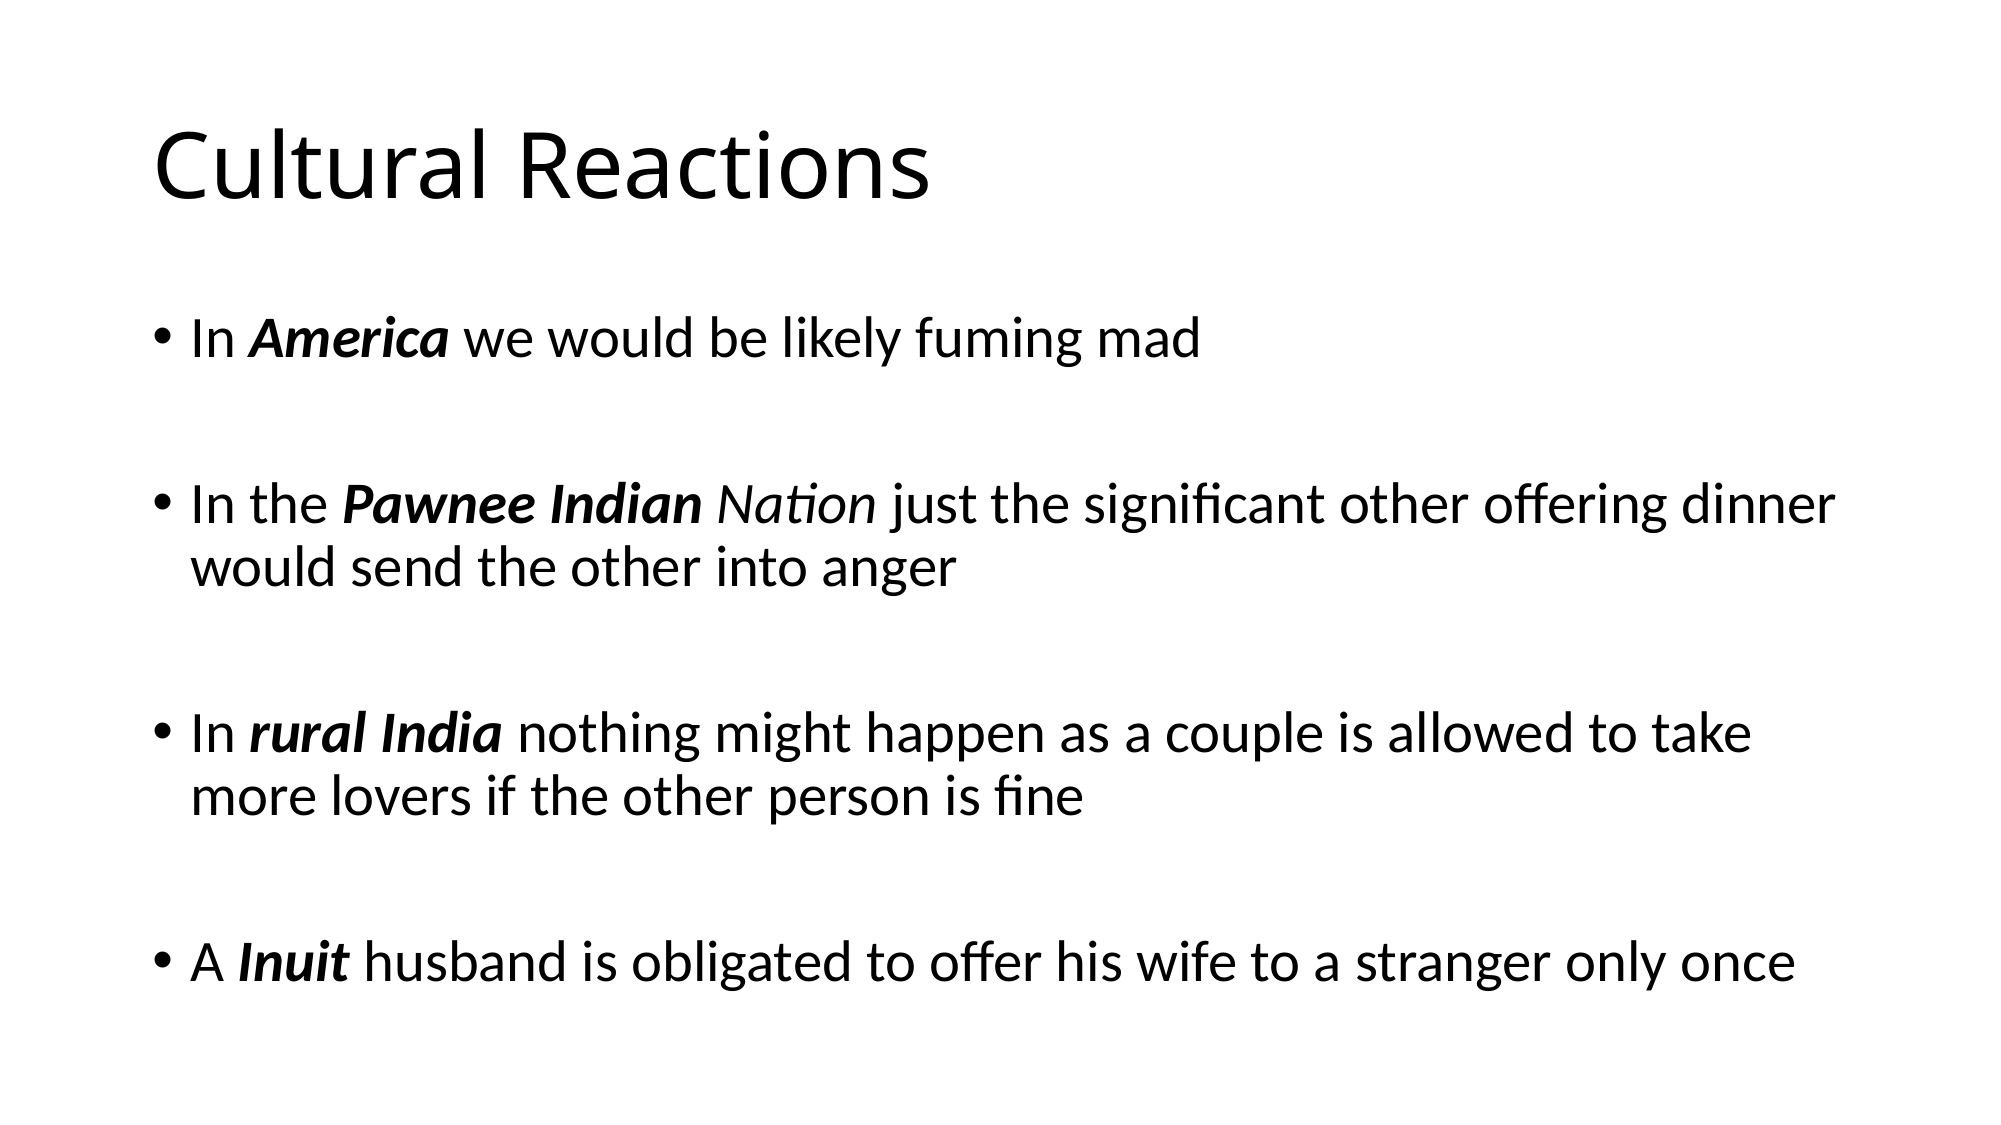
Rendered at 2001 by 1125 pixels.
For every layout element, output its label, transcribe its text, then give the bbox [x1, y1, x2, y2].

list In America we would be likely fuming mad In the Pawnee Indian Nation just the significant other offering dinner would send the other into anger In rural India nothing might happen as a couple is allowed to take more lovers if the other person is fine A Inuit husband is obligated to offer his wife to a stranger only once [137, 299, 1863, 1014]
title Cultural Reactions [137, 59, 1863, 278]
